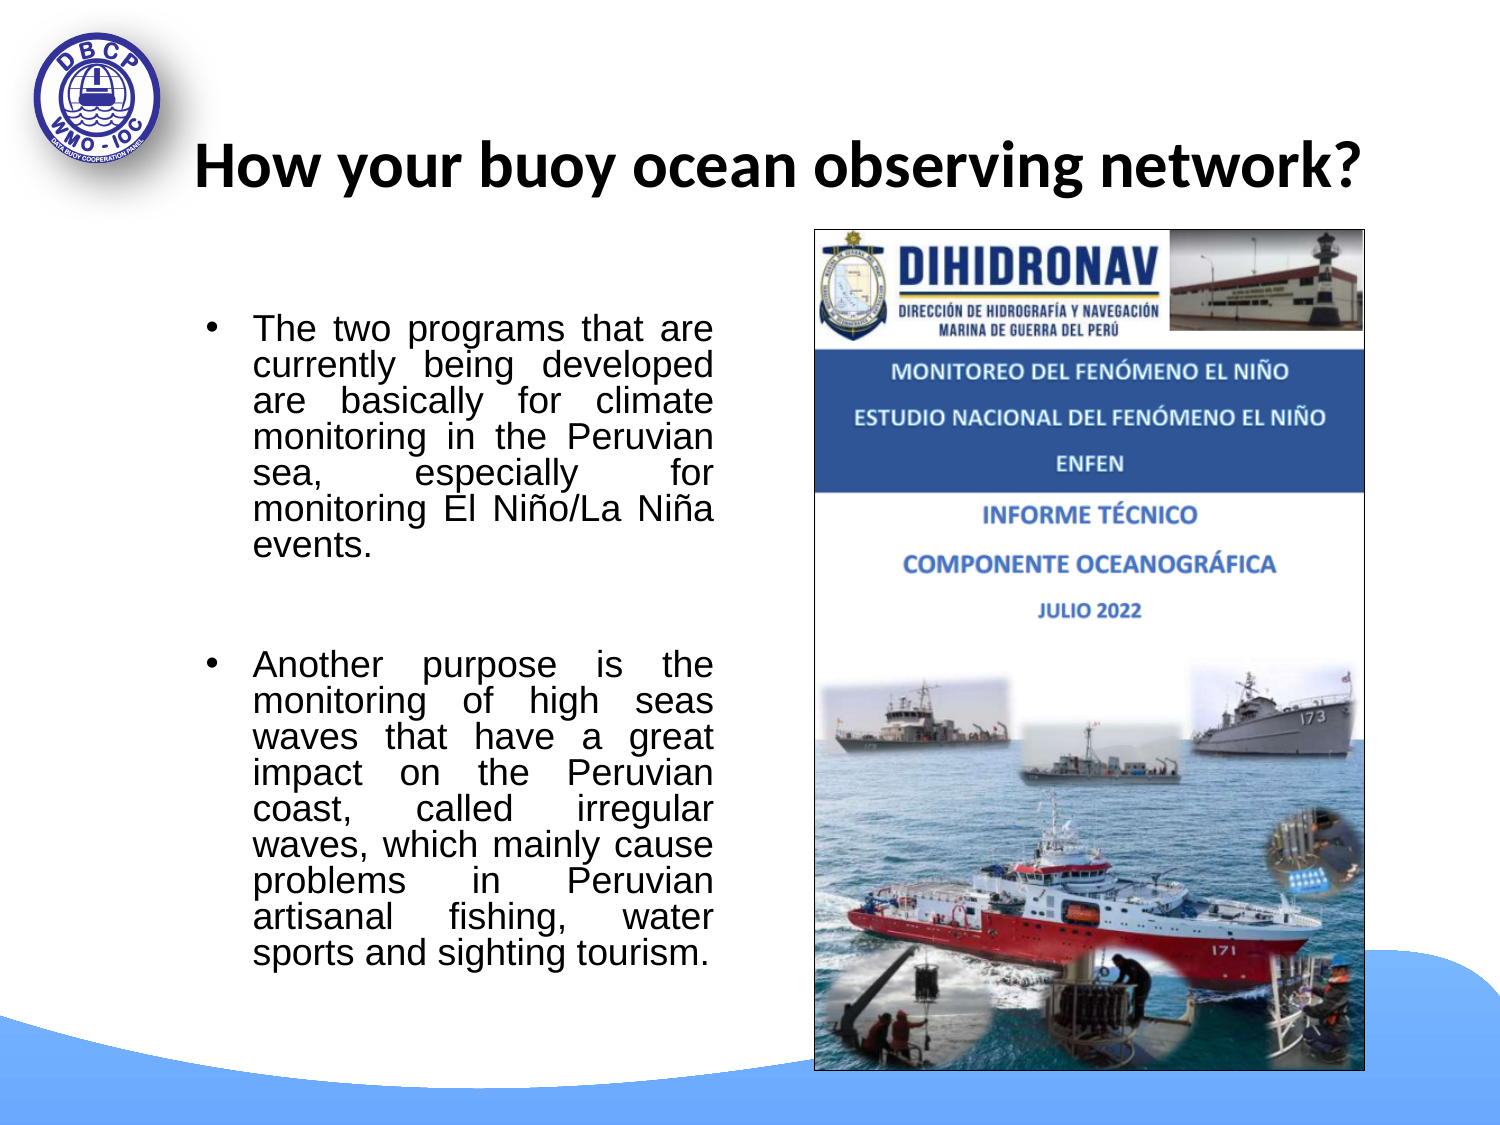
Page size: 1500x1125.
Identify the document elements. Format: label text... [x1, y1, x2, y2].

text_box How your buoy ocean observing network? [99, 75, 1450, 263]
picture [33, 32, 161, 164]
list The two programs that are currently being developed are basically for climate monitoring in the Peruvian sea, especially for monitoring El Niño/La Niña events. Another purpose is the monitoring of high seas waves that have a great impact on the Peruvian coast, called irregular waves, which mainly cause problems in Peruvian artisanal fishing, water sports and sighting tourism. [125, 305, 730, 991]
picture [814, 229, 1365, 1072]
